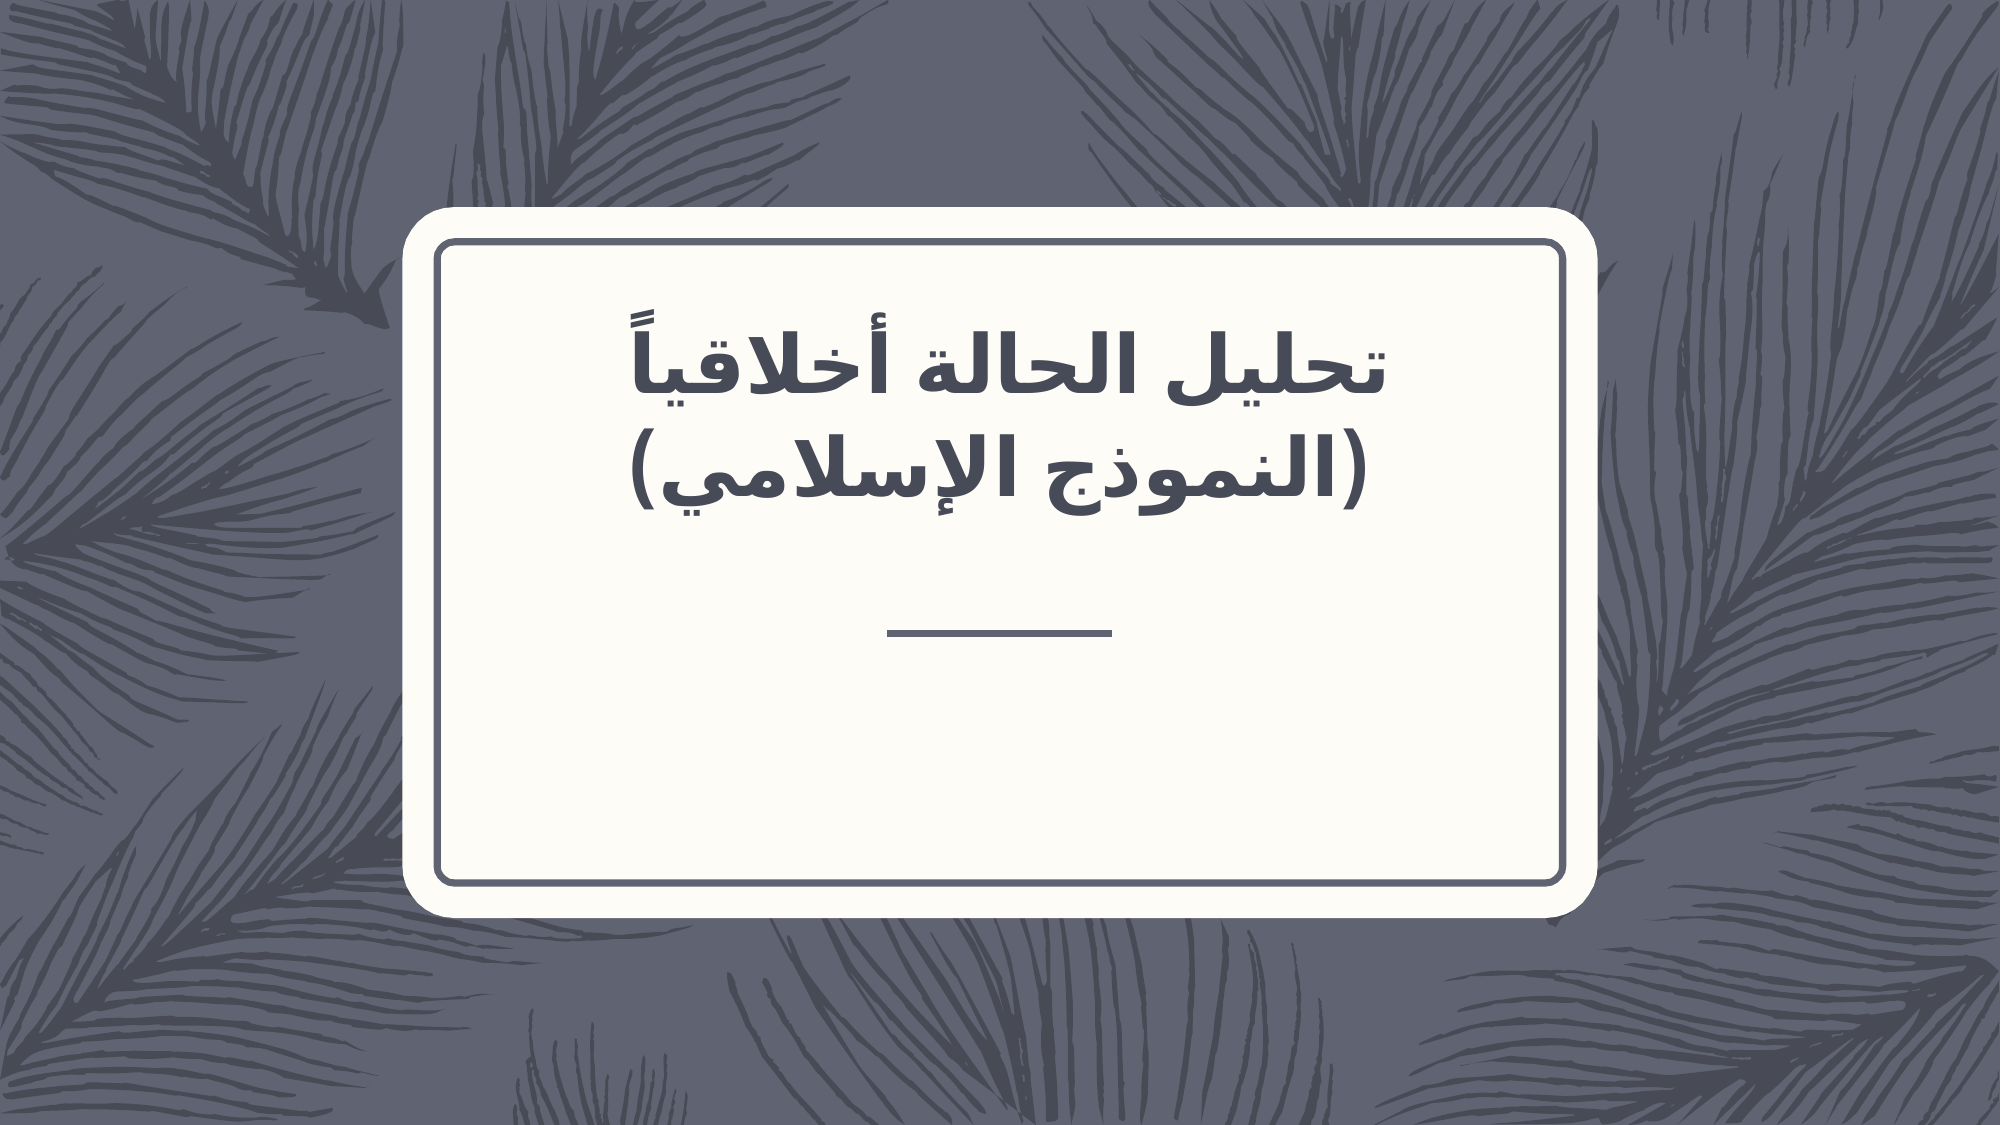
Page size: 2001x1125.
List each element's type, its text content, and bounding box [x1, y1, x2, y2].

title تحليل الحالة أخلاقياً (النموذج الإسلامي) [518, 300, 1480, 603]
